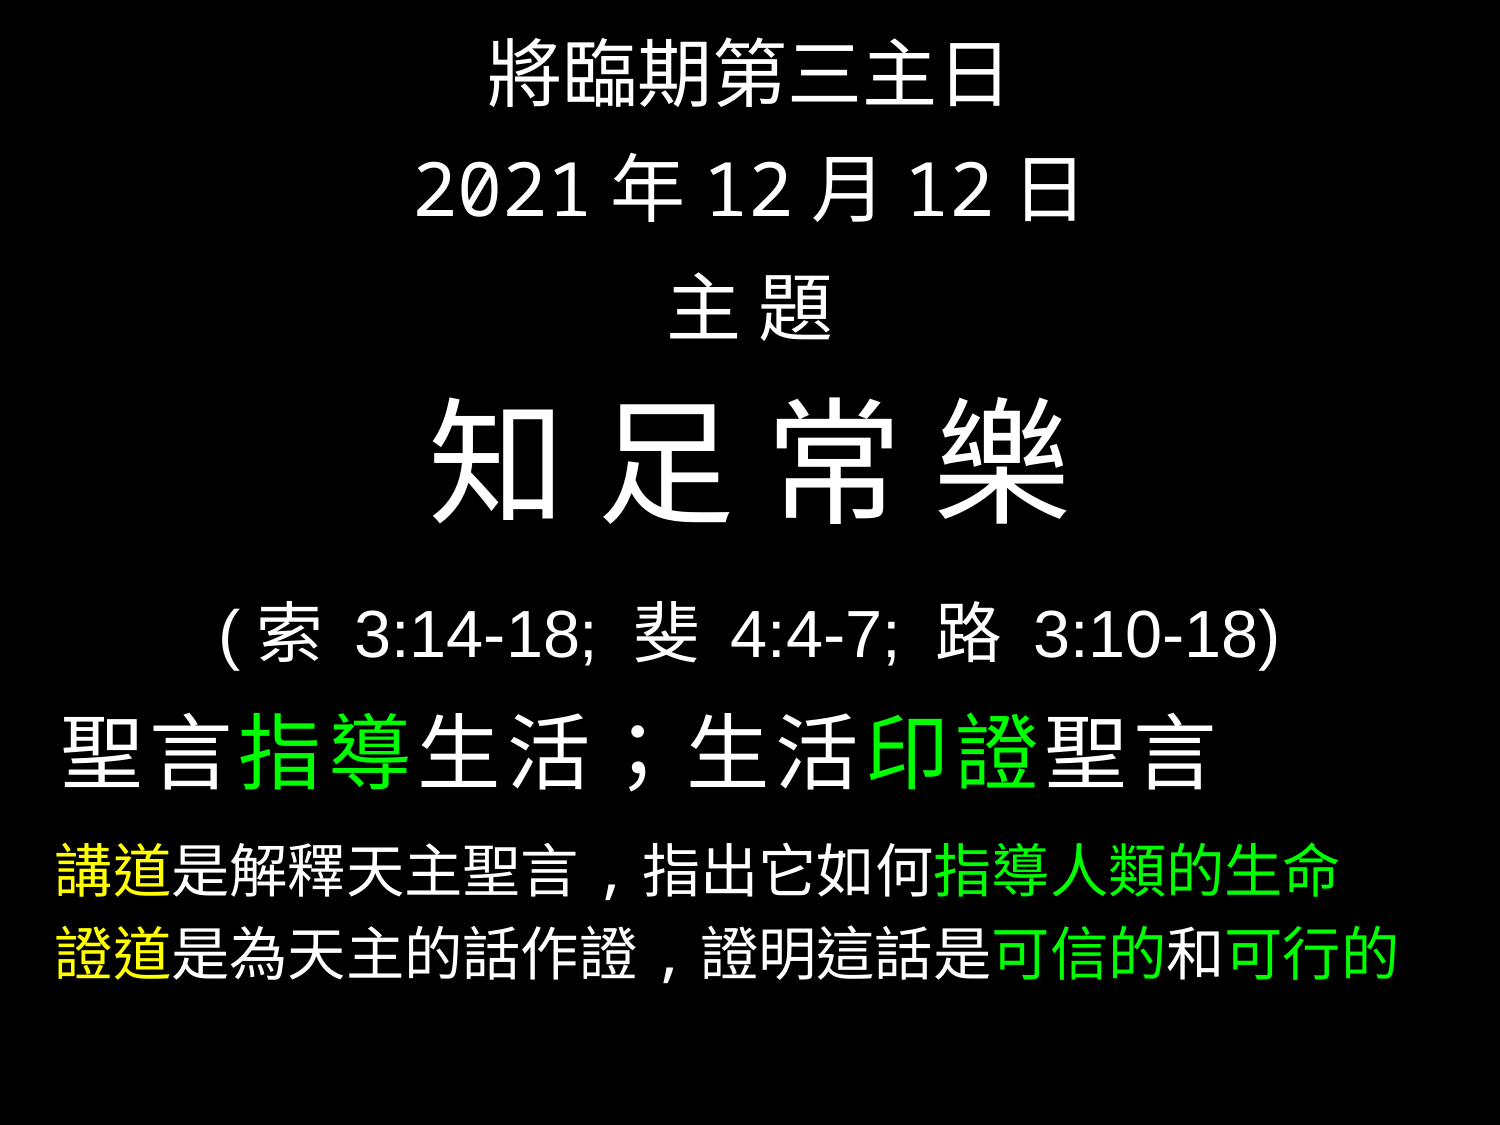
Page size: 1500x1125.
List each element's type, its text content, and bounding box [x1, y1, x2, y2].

list 將臨期第三主日 2021年12月12日 主 題 知 足 常 樂 (索 3:14-18; 斐 4:4-7; 路 3:10-18) 聖言指導生活；生活印證聖言 講道是解釋天主聖言,指出它如何指導人類的生命 證道是為天主的話作證,證明這話是可信的和可行的 [0, 19, 1500, 1066]
